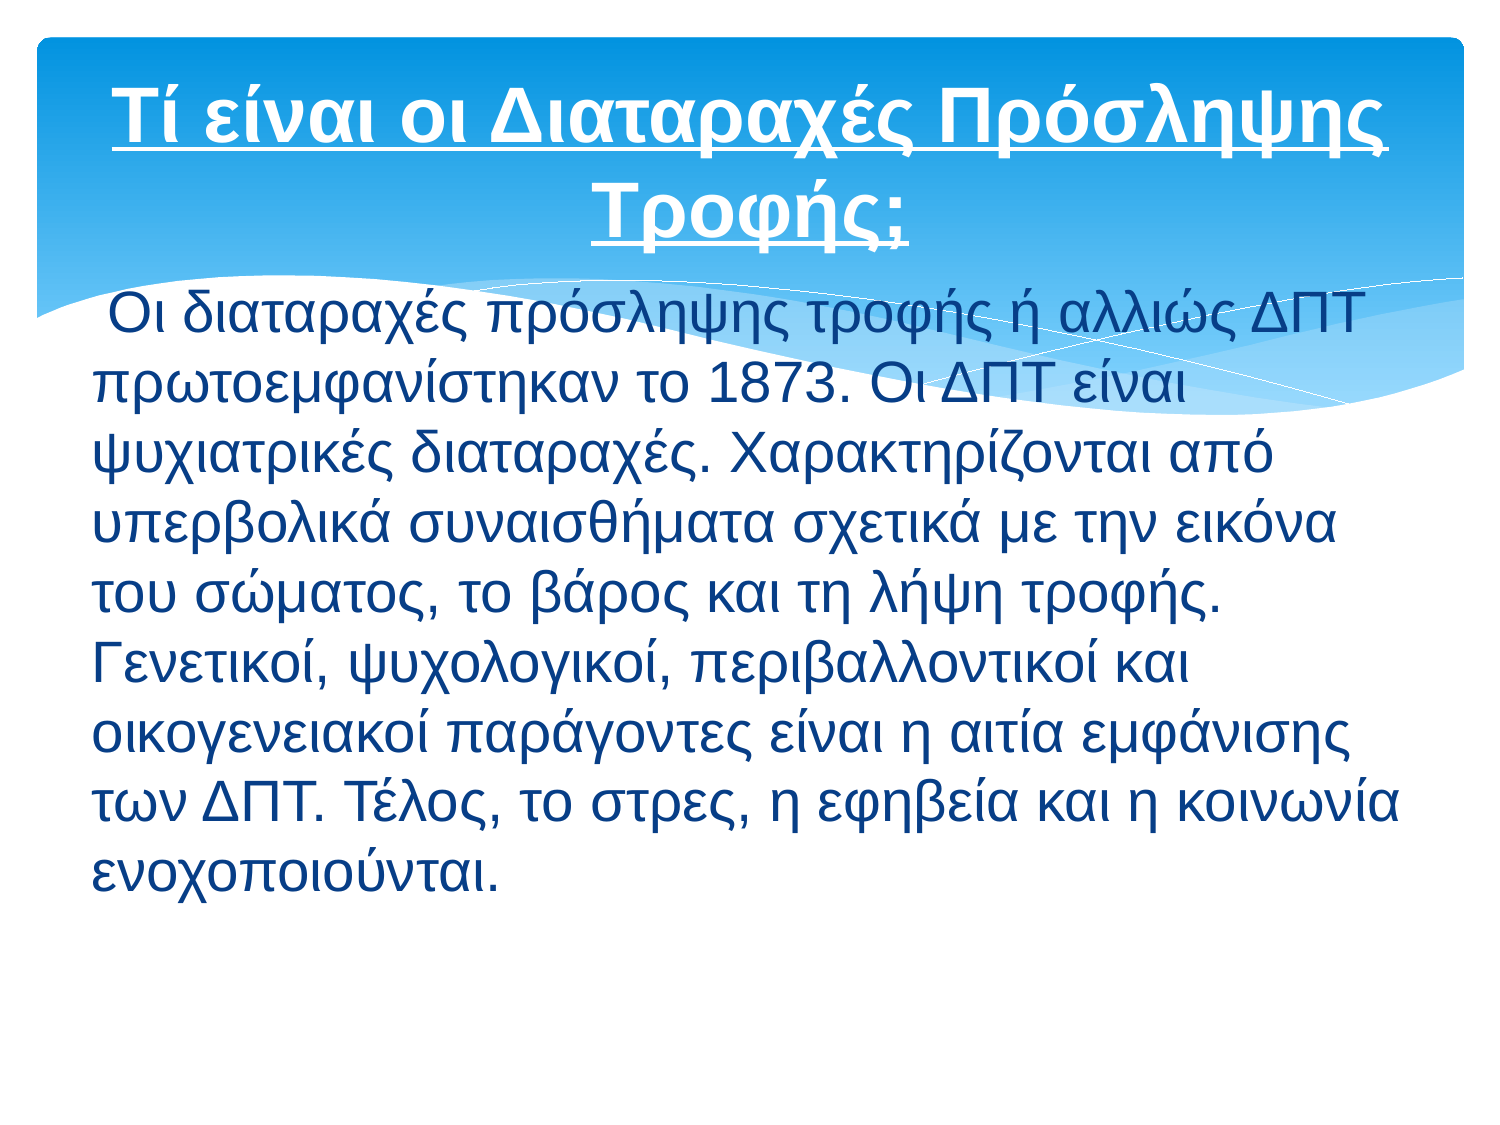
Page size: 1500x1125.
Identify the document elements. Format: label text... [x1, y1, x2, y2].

list Οι διαταραχές πρόσληψης τροφής ή αλλιώς ΔΠΤ πρωτοεμφανίστηκαν το 1873. Οι ΔΠΤ είναι ψυχιατρικές διαταραχές. Χαρακτηρίζονται από υπερβολικά συναισθήματα σχετικά με την εικόνα του σώματος, το βάρος και τη λήψη τροφής. Γενετικοί, ψυχολογικοί, περιβαλλοντικοί και οικογενειακοί παράγοντες είναι η αιτία εμφάνισης των ΔΠΤ. Τέλος, το στρες, η εφηβεία και η κοινωνία ενοχοποιούνται. [76, 267, 1427, 1045]
title Τί είναι οι Διαταραχές Πρόσληψης Τροφής; [75, 55, 1425, 261]
